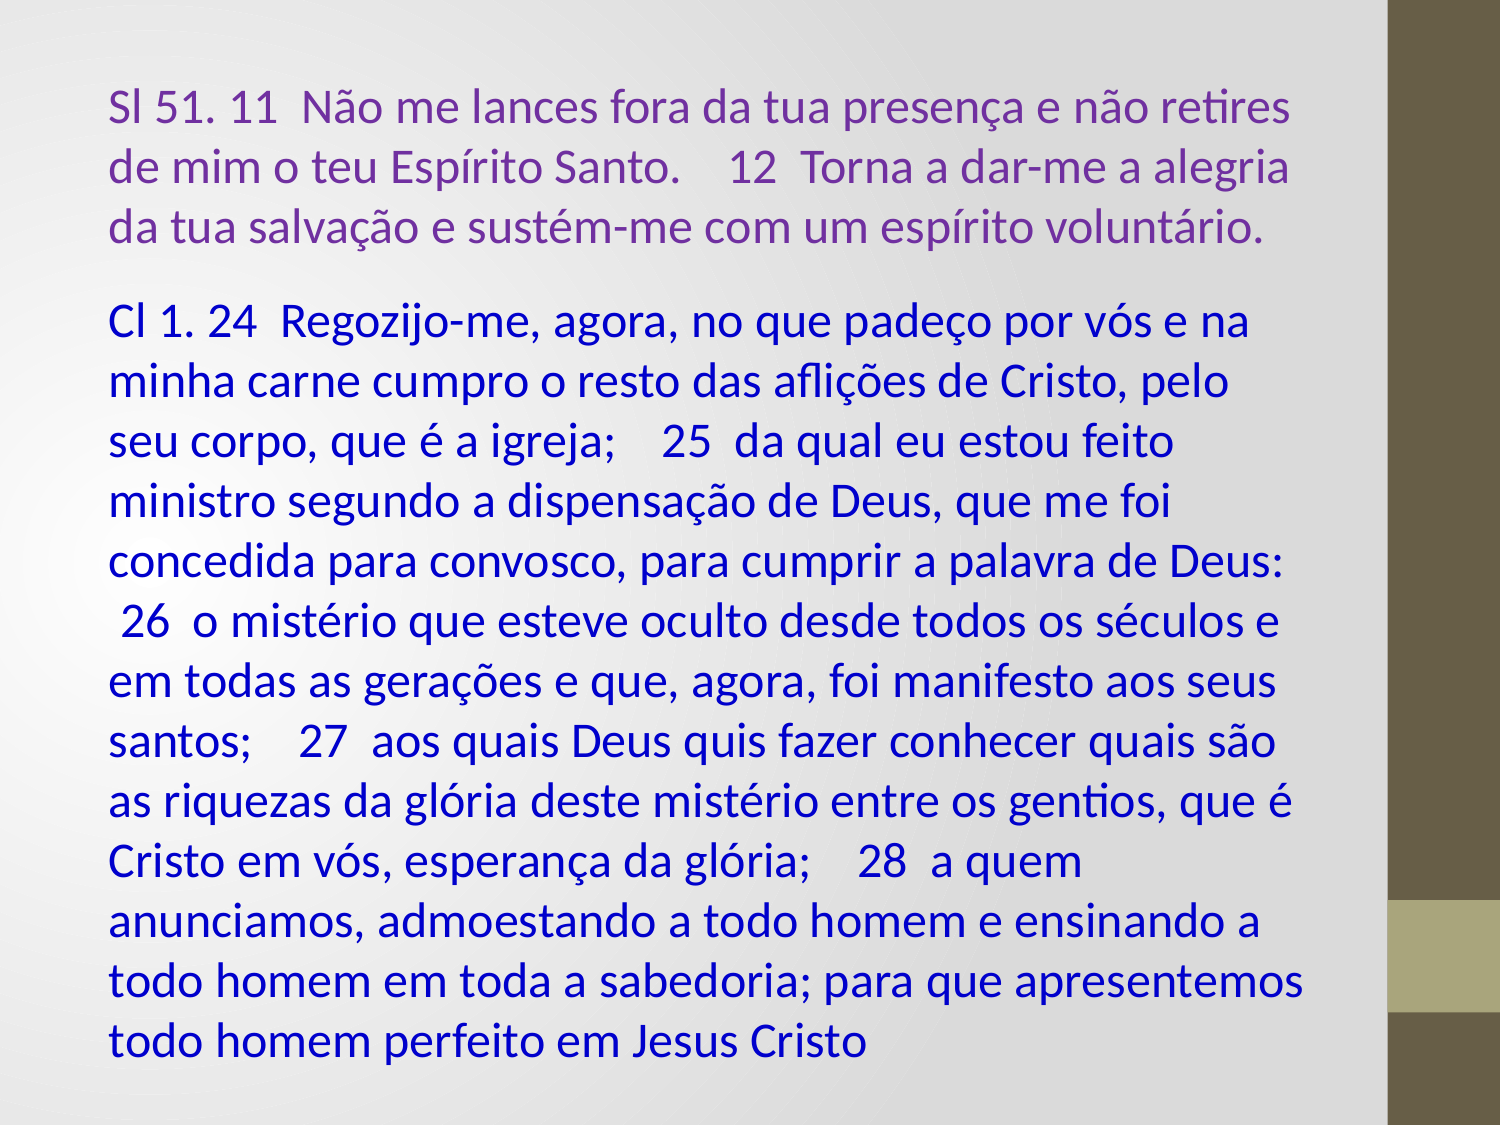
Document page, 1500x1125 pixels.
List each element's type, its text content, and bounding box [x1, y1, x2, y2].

list Sl 51. 11 Não me lances fora da tua presença e não retires de mim o teu Espírito Santo. 12 Torna a dar-me a alegria da tua salvação e sustém-me com um espírito voluntário. Cl 1. 24 Regozijo-me, agora, no que padeço por vós e na minha carne cumpro o resto das aflições de Cristo, pelo seu corpo, que é a igreja; 25 da qual eu estou feito ministro segundo a dispensação de Deus, que me foi concedida para convosco, para cumprir a palavra de Deus: 26 o mistério que esteve oculto desde todos os séculos e em todas as gerações e que, agora, foi manifesto aos seus santos; 27 aos quais Deus quis fazer conhecer quais são as riquezas da glória deste mistério entre os gentios, que é Cristo em vós, esperança da glória; 28 a quem anunciamos, admoestando a todo homem e ensinando a todo homem em toda a sabedoria; para que apresentemos todo homem perfeito em Jesus Cristo [75, 66, 1325, 1071]
